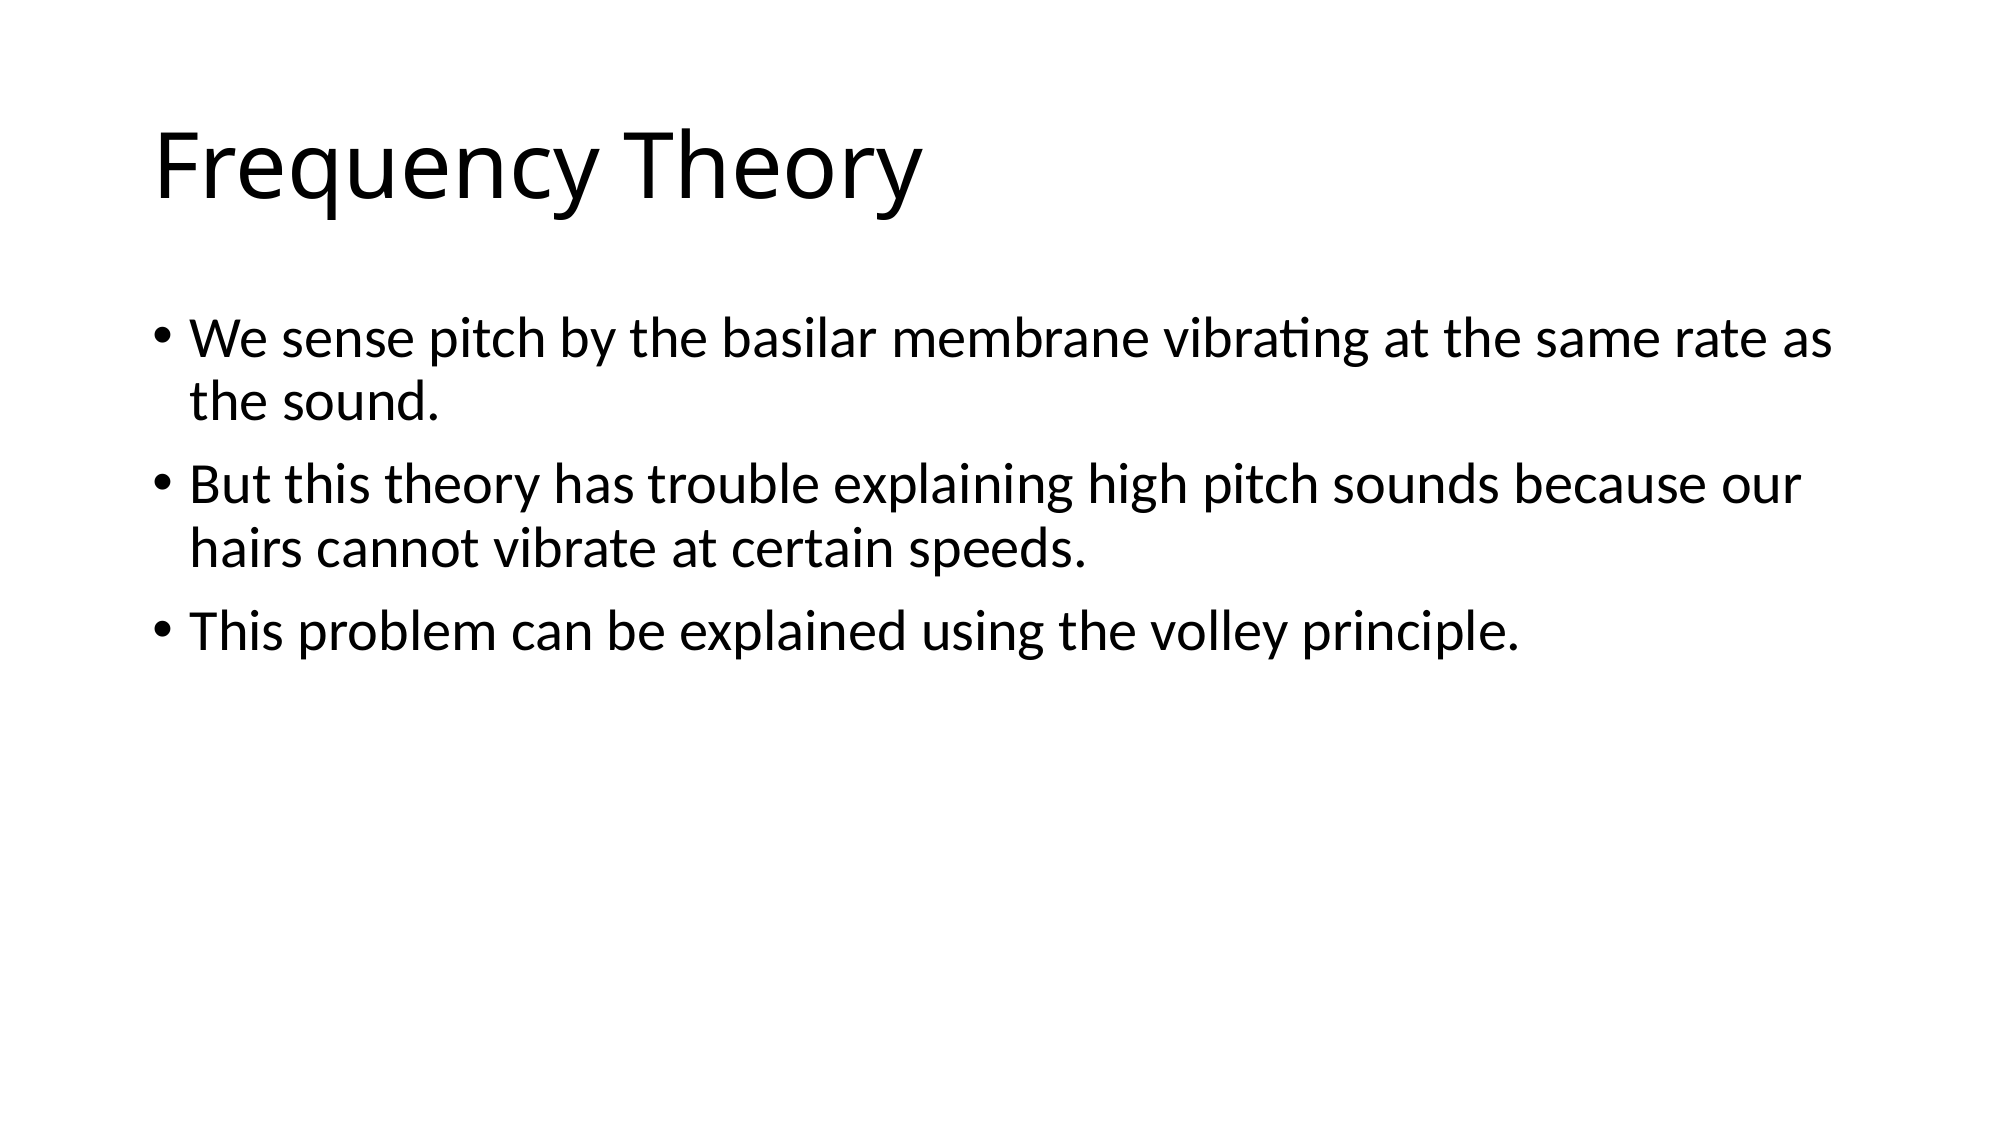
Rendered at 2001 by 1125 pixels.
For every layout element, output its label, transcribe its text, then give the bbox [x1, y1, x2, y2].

list We sense pitch by the basilar membrane vibrating at the same rate as the sound. But this theory has trouble explaining high pitch sounds because our hairs cannot vibrate at certain speeds. This problem can be explained using the volley principle. [137, 299, 1863, 1014]
title Frequency Theory [137, 59, 1863, 278]
